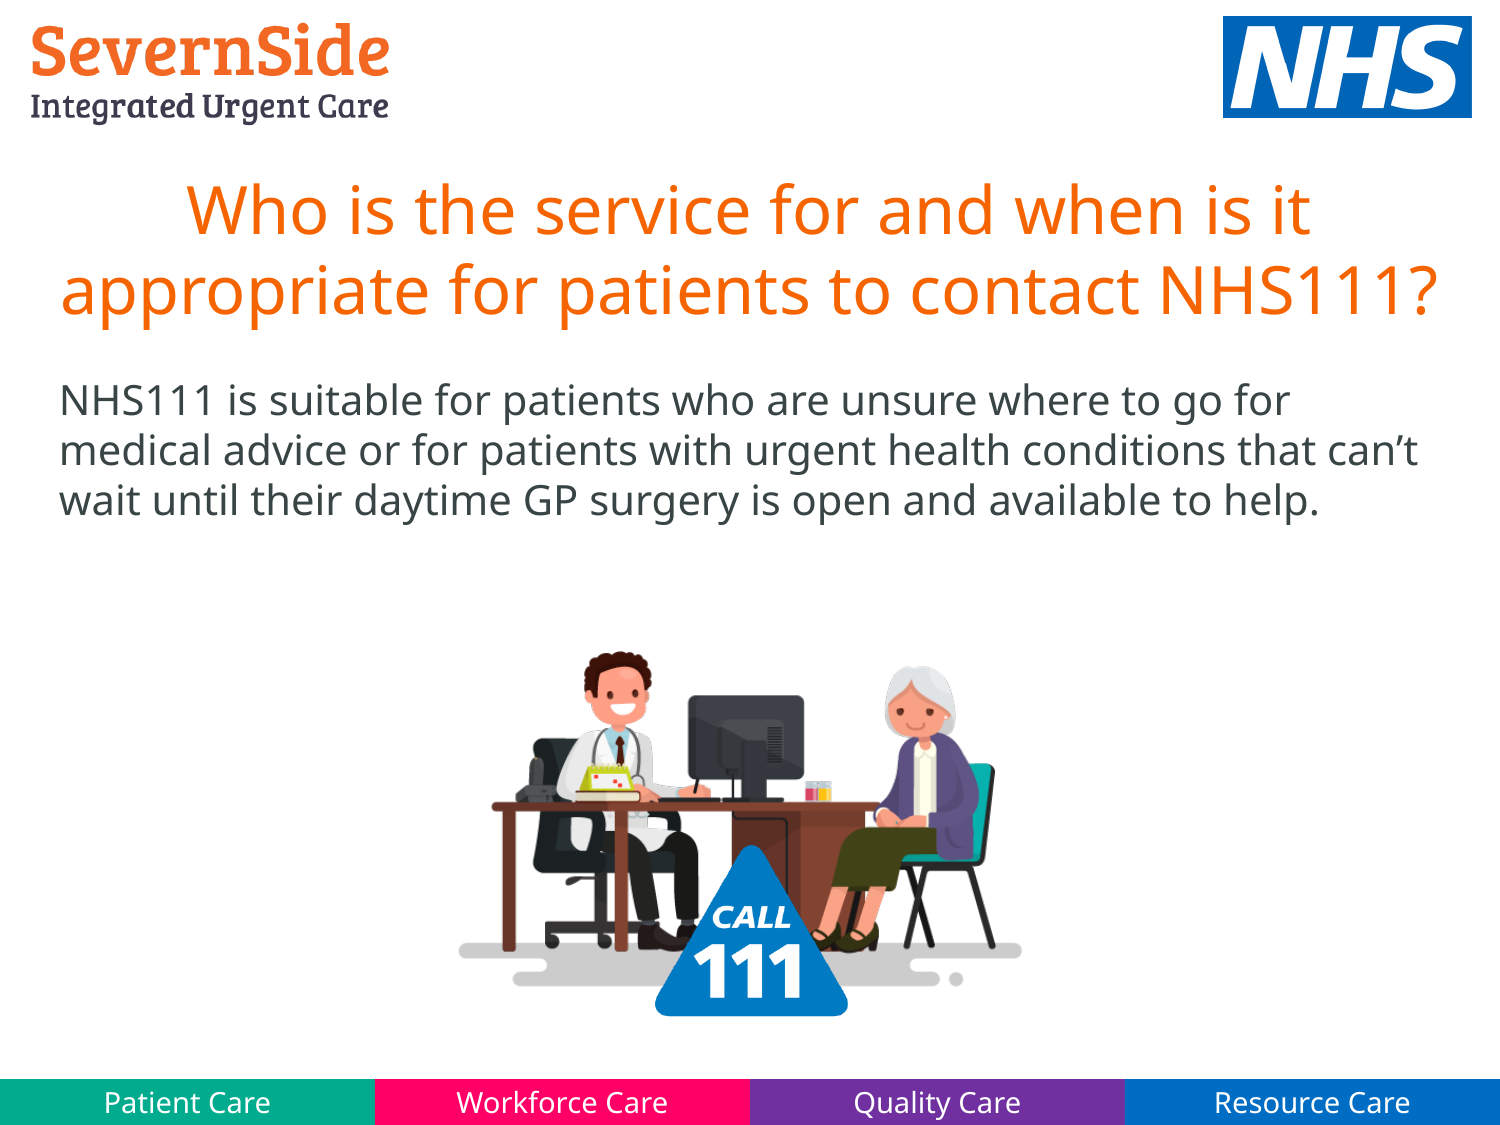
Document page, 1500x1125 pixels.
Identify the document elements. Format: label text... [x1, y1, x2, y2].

picture [412, 560, 1088, 1068]
list NHS111 is suitable for patients who are unsure where to go for medical advice or for patients with urgent health conditions that can’t wait until their daytime GP surgery is open and available to help. [0, 344, 1500, 1080]
title Who is the service for and when is it appropriate for patients to contact NHS111? [0, 168, 1500, 330]
picture [28, 16, 391, 129]
picture [1223, 16, 1472, 118]
